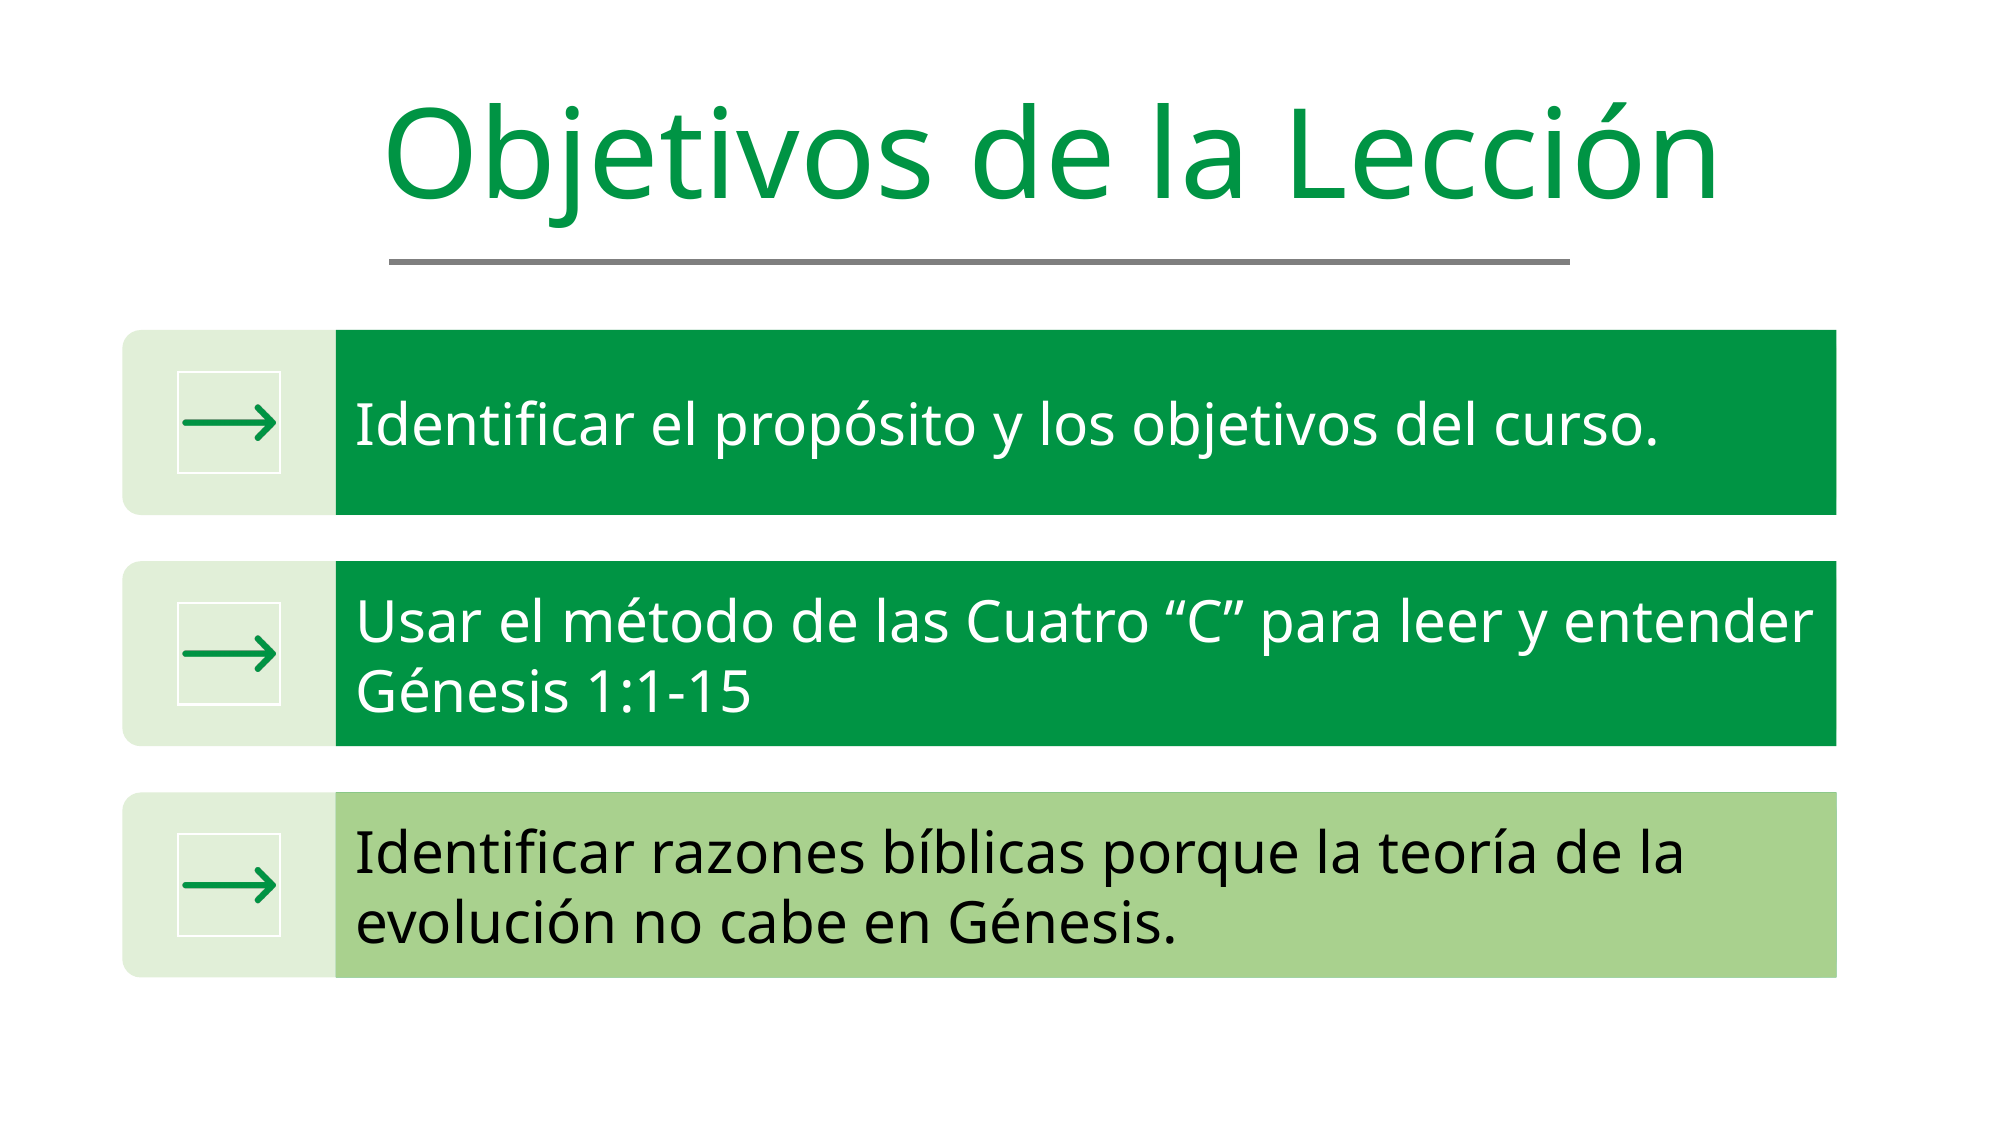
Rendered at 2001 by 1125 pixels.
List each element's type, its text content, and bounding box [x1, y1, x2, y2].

text_box Objetivos de la Lección [366, 66, 1837, 232]
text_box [122, 329, 1837, 978]
